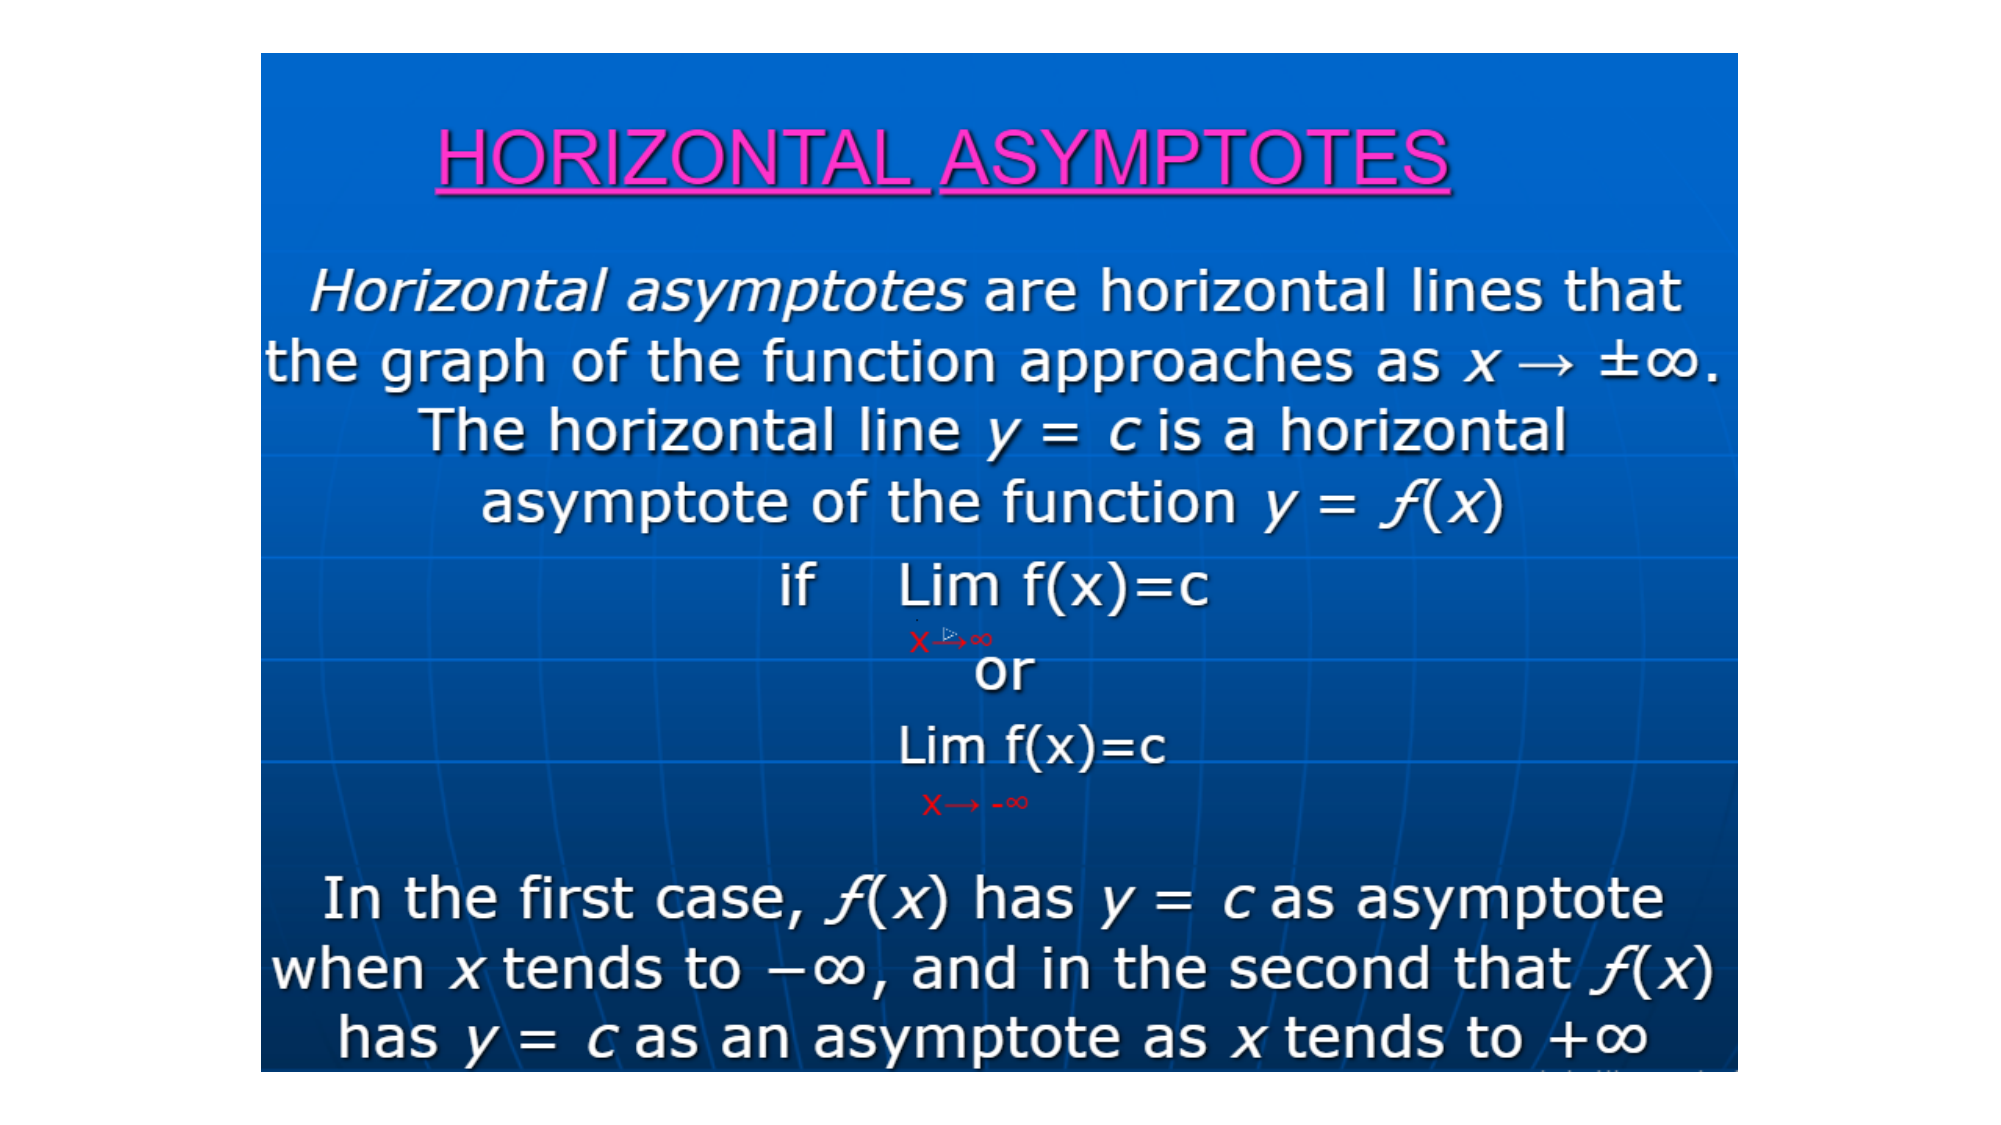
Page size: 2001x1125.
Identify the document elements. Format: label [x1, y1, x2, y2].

picture [261, 53, 1738, 1072]
